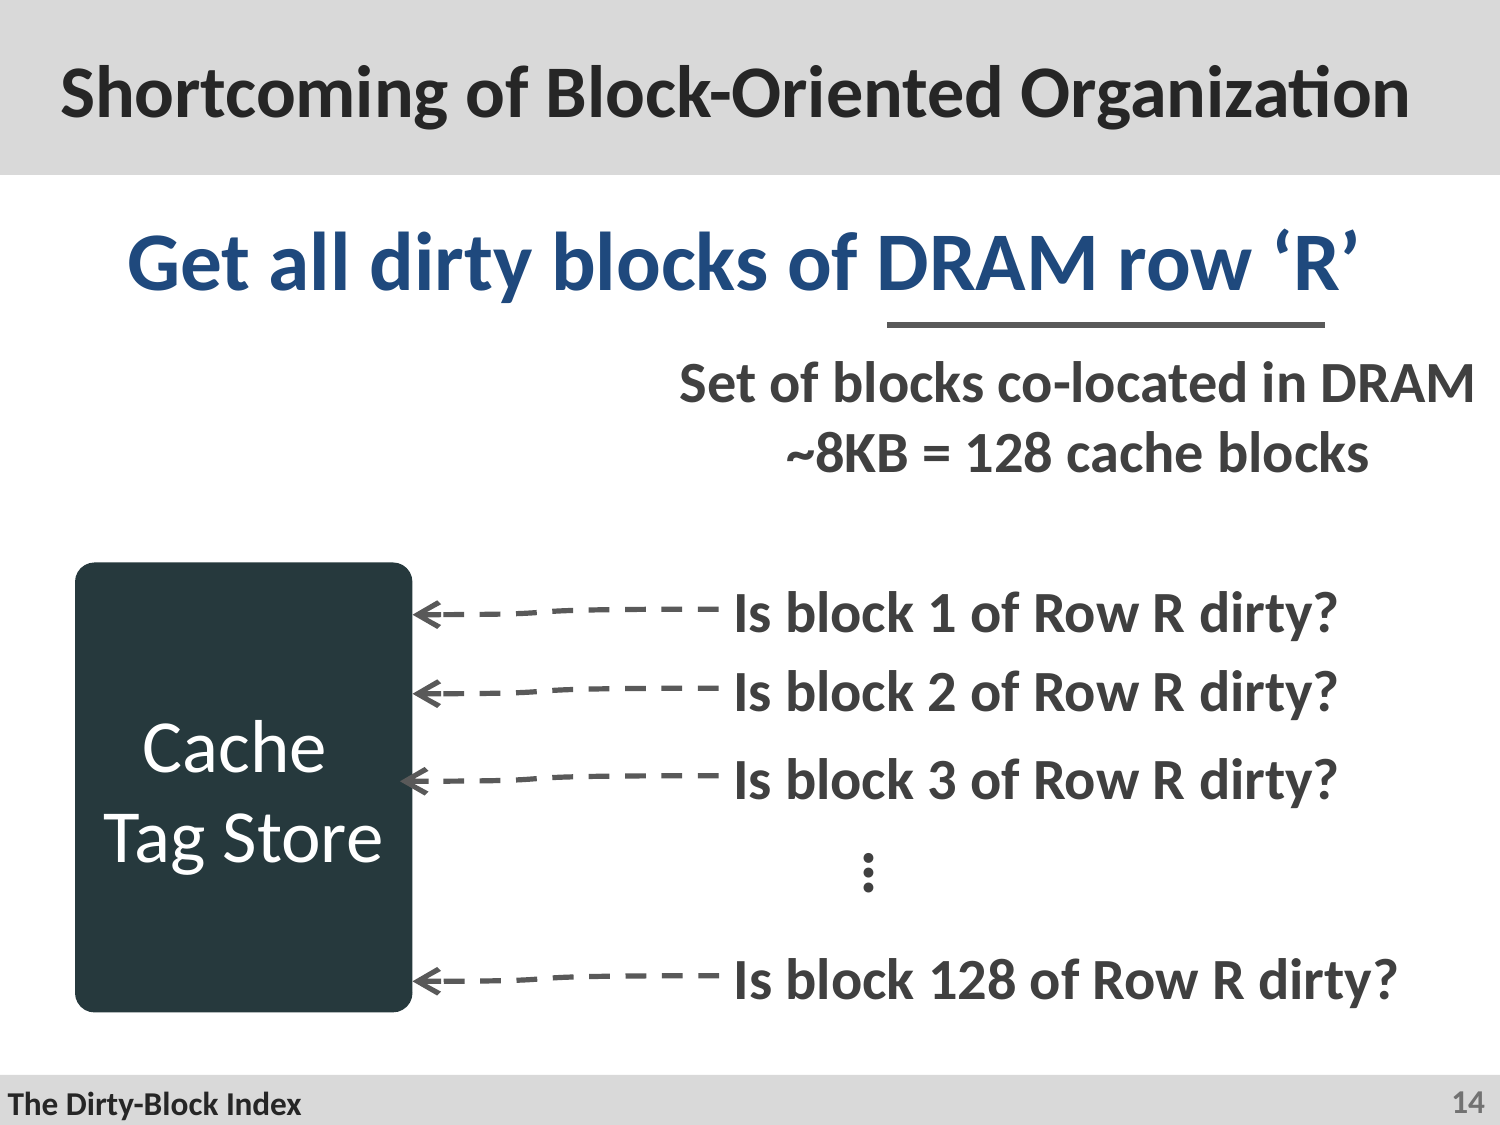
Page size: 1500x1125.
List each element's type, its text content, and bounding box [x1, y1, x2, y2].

text_box Is block 1 of Row R dirty? [718, 566, 1356, 645]
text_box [659, 324, 1497, 494]
text_box Is block 3 of Row R dirty? [718, 733, 1356, 819]
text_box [399, 776, 716, 782]
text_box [412, 609, 716, 615]
text_box … [843, 835, 939, 913]
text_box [412, 688, 716, 694]
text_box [412, 976, 716, 982]
text_box Get all dirty blocks of DRAM row ‘R’ [112, 200, 1377, 315]
text_box Is block 2 of Row R dirty? [718, 645, 1356, 731]
text_box Is block 128 of Row R dirty? [718, 933, 1415, 1019]
text_box Cache Tag Store [72, 560, 415, 1015]
slide_number 14 [750, 1074, 1500, 1125]
title Shortcoming of Block-Oriented Organization [0, 0, 1500, 175]
